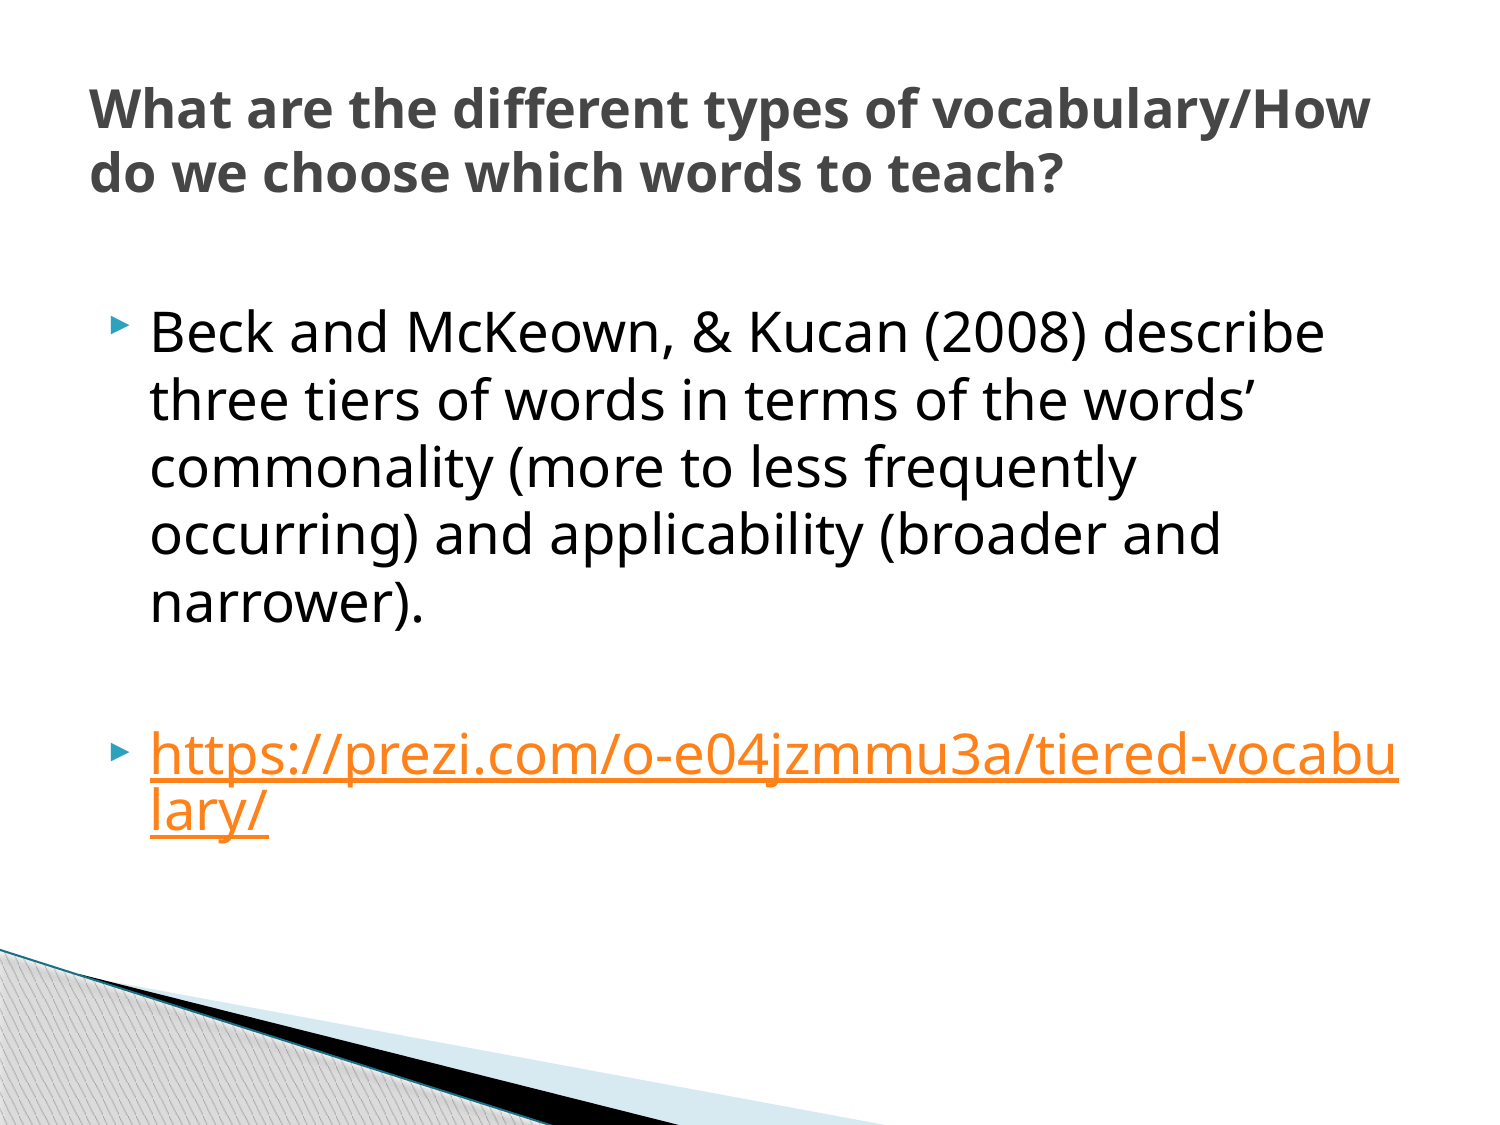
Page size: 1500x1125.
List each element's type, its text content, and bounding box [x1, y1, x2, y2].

list Beck and McKeown, & Kucan (2008) describe three tiers of words in terms of the words’ commonality (more to less frequently occurring) and applicability (broader and narrower). https://prezi.com/o-e04jzmmu3a/tiered-vocabulary/ [75, 288, 1425, 986]
title What are the different types of vocabulary/How do we choose which words to teach? [75, 45, 1425, 233]
